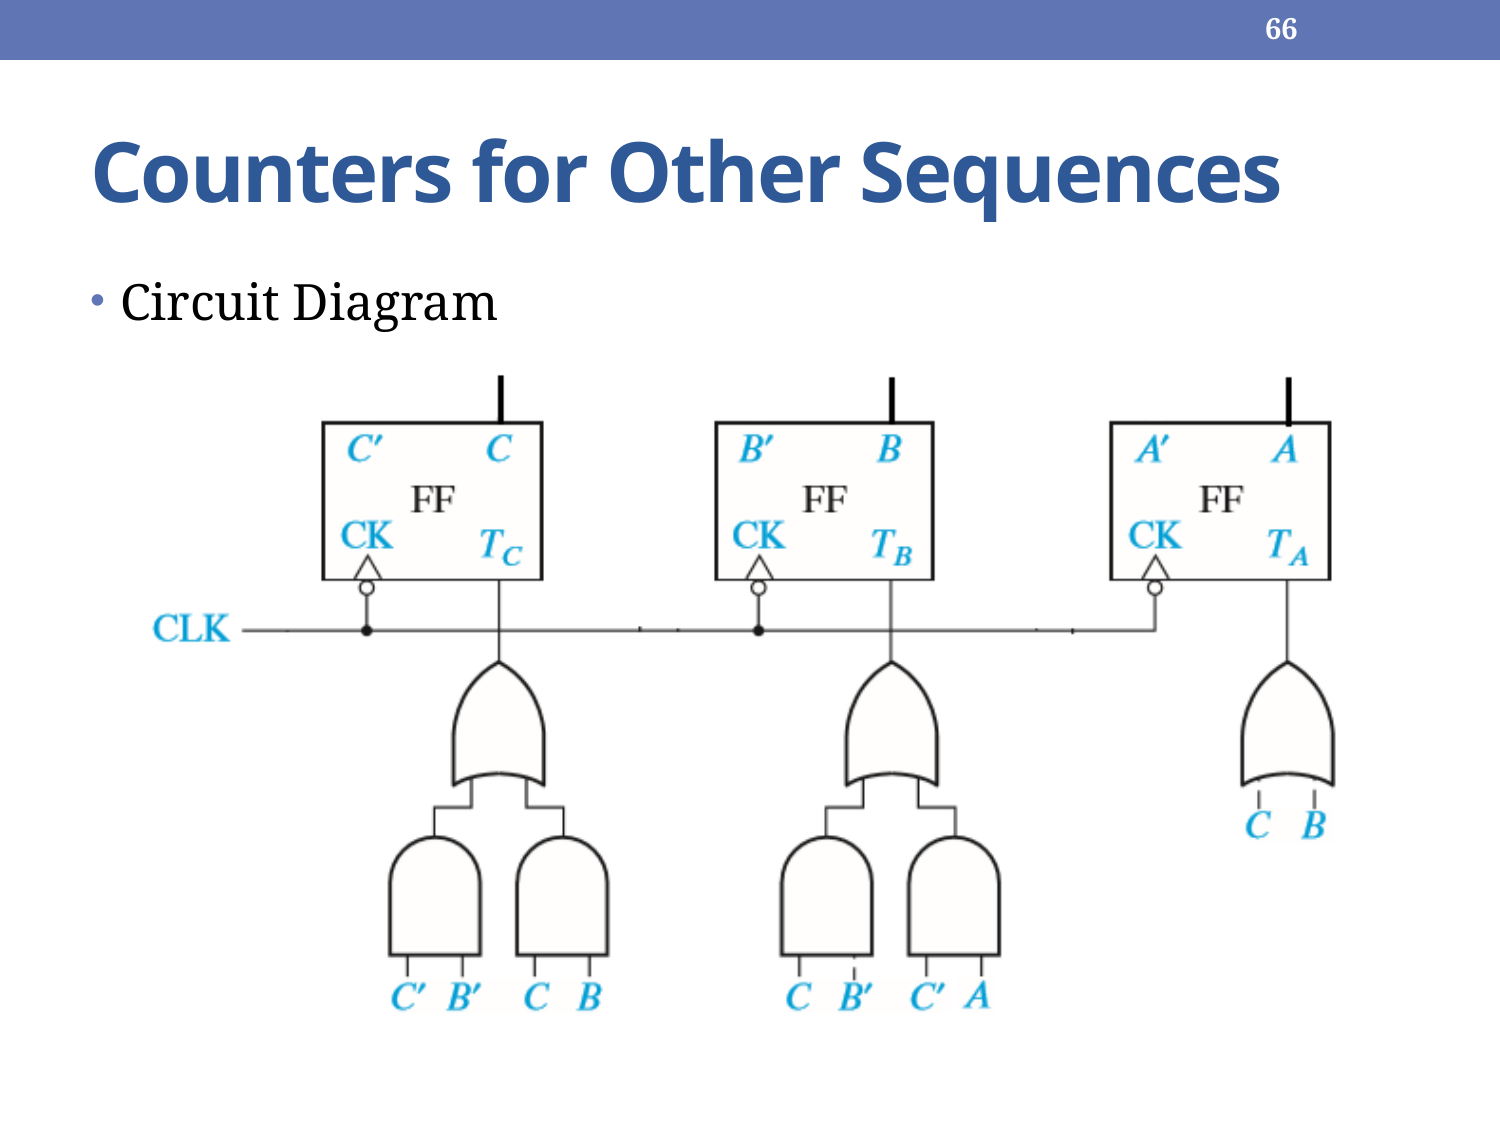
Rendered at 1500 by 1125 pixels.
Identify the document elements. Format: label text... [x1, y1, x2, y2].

list Circuit Diagram [75, 262, 1425, 1063]
slide_number 66 [1250, 3, 1425, 57]
title Counters for Other Sequences [75, 87, 1425, 250]
picture [150, 353, 1349, 1013]
